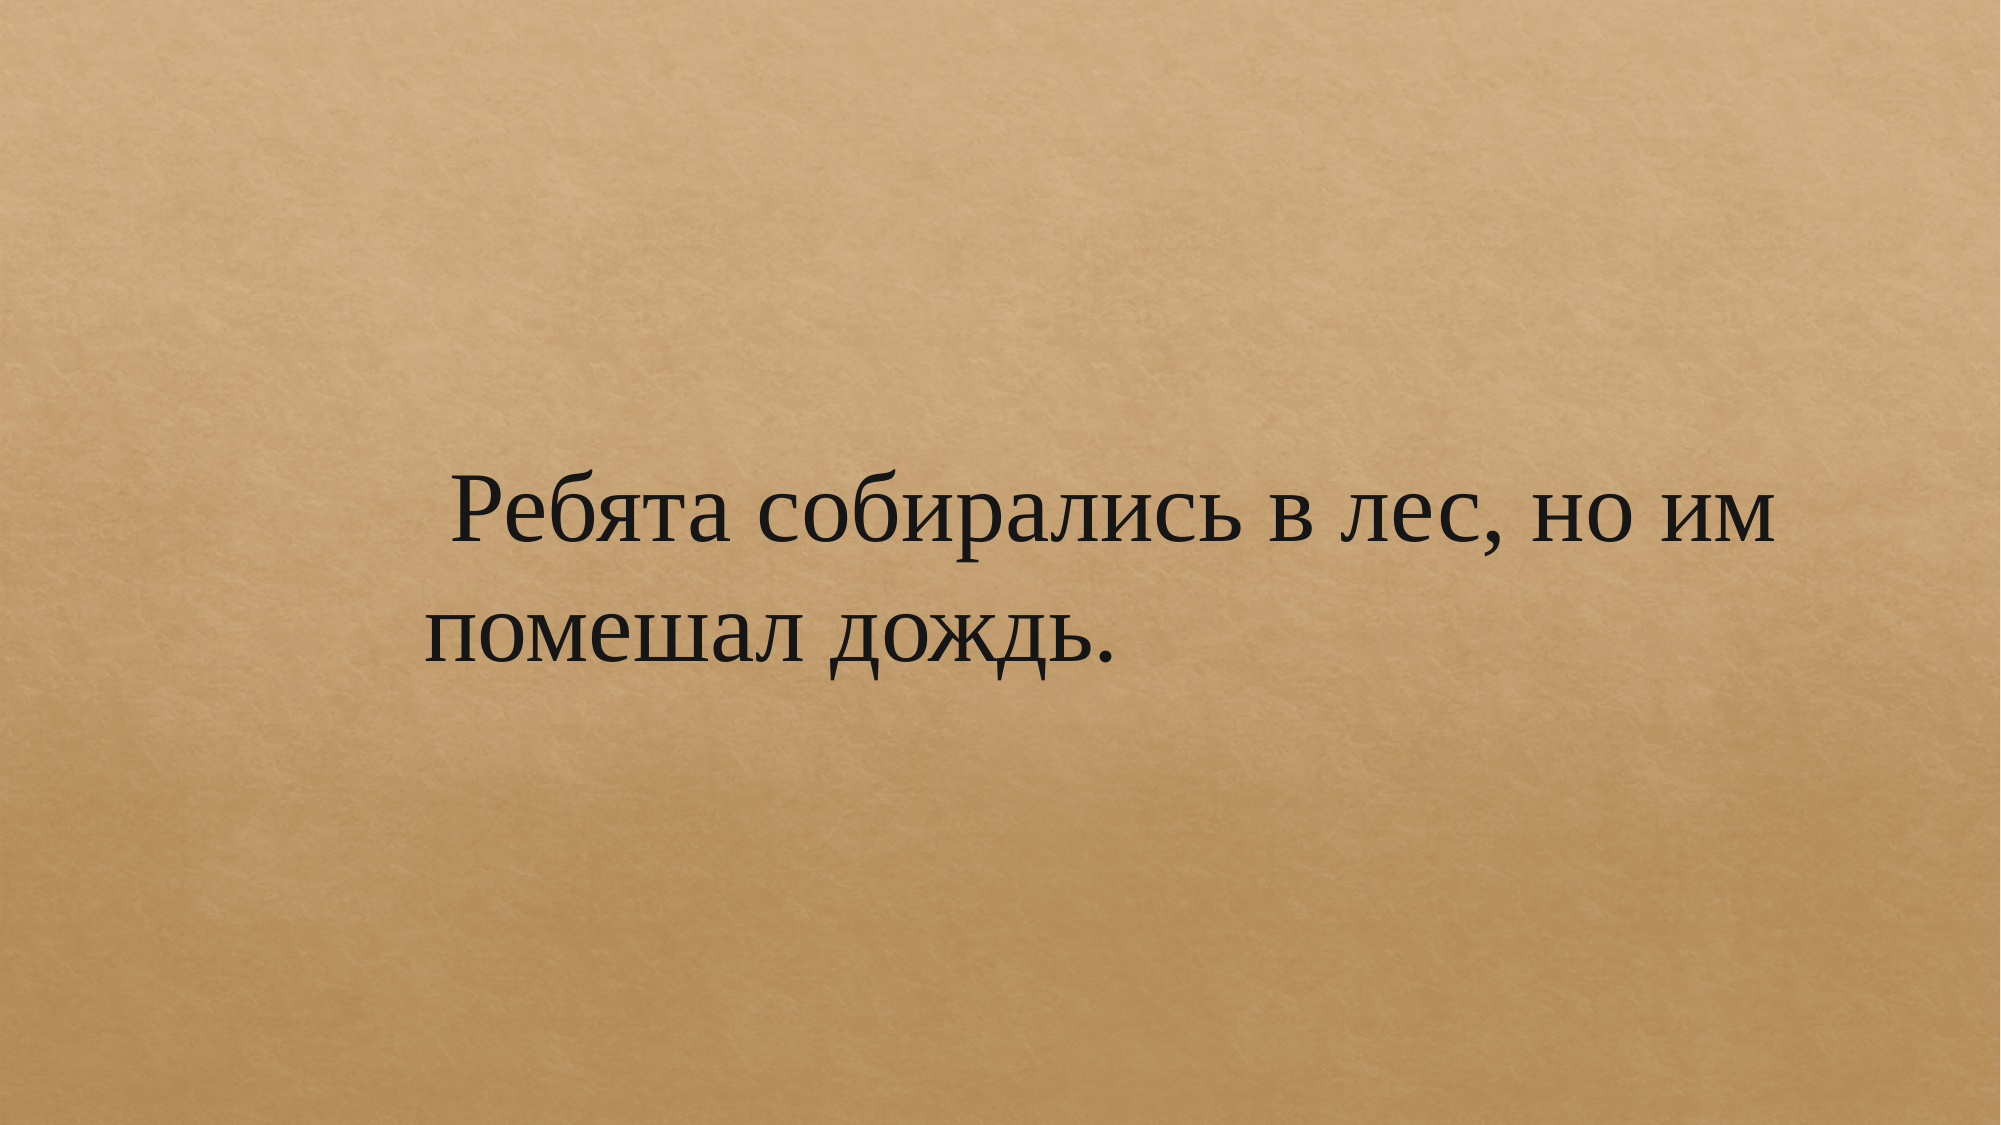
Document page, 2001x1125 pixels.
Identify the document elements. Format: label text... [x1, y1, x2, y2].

text_box Ребята собирались в лес, но им помешал дождь. [409, 433, 1819, 689]
